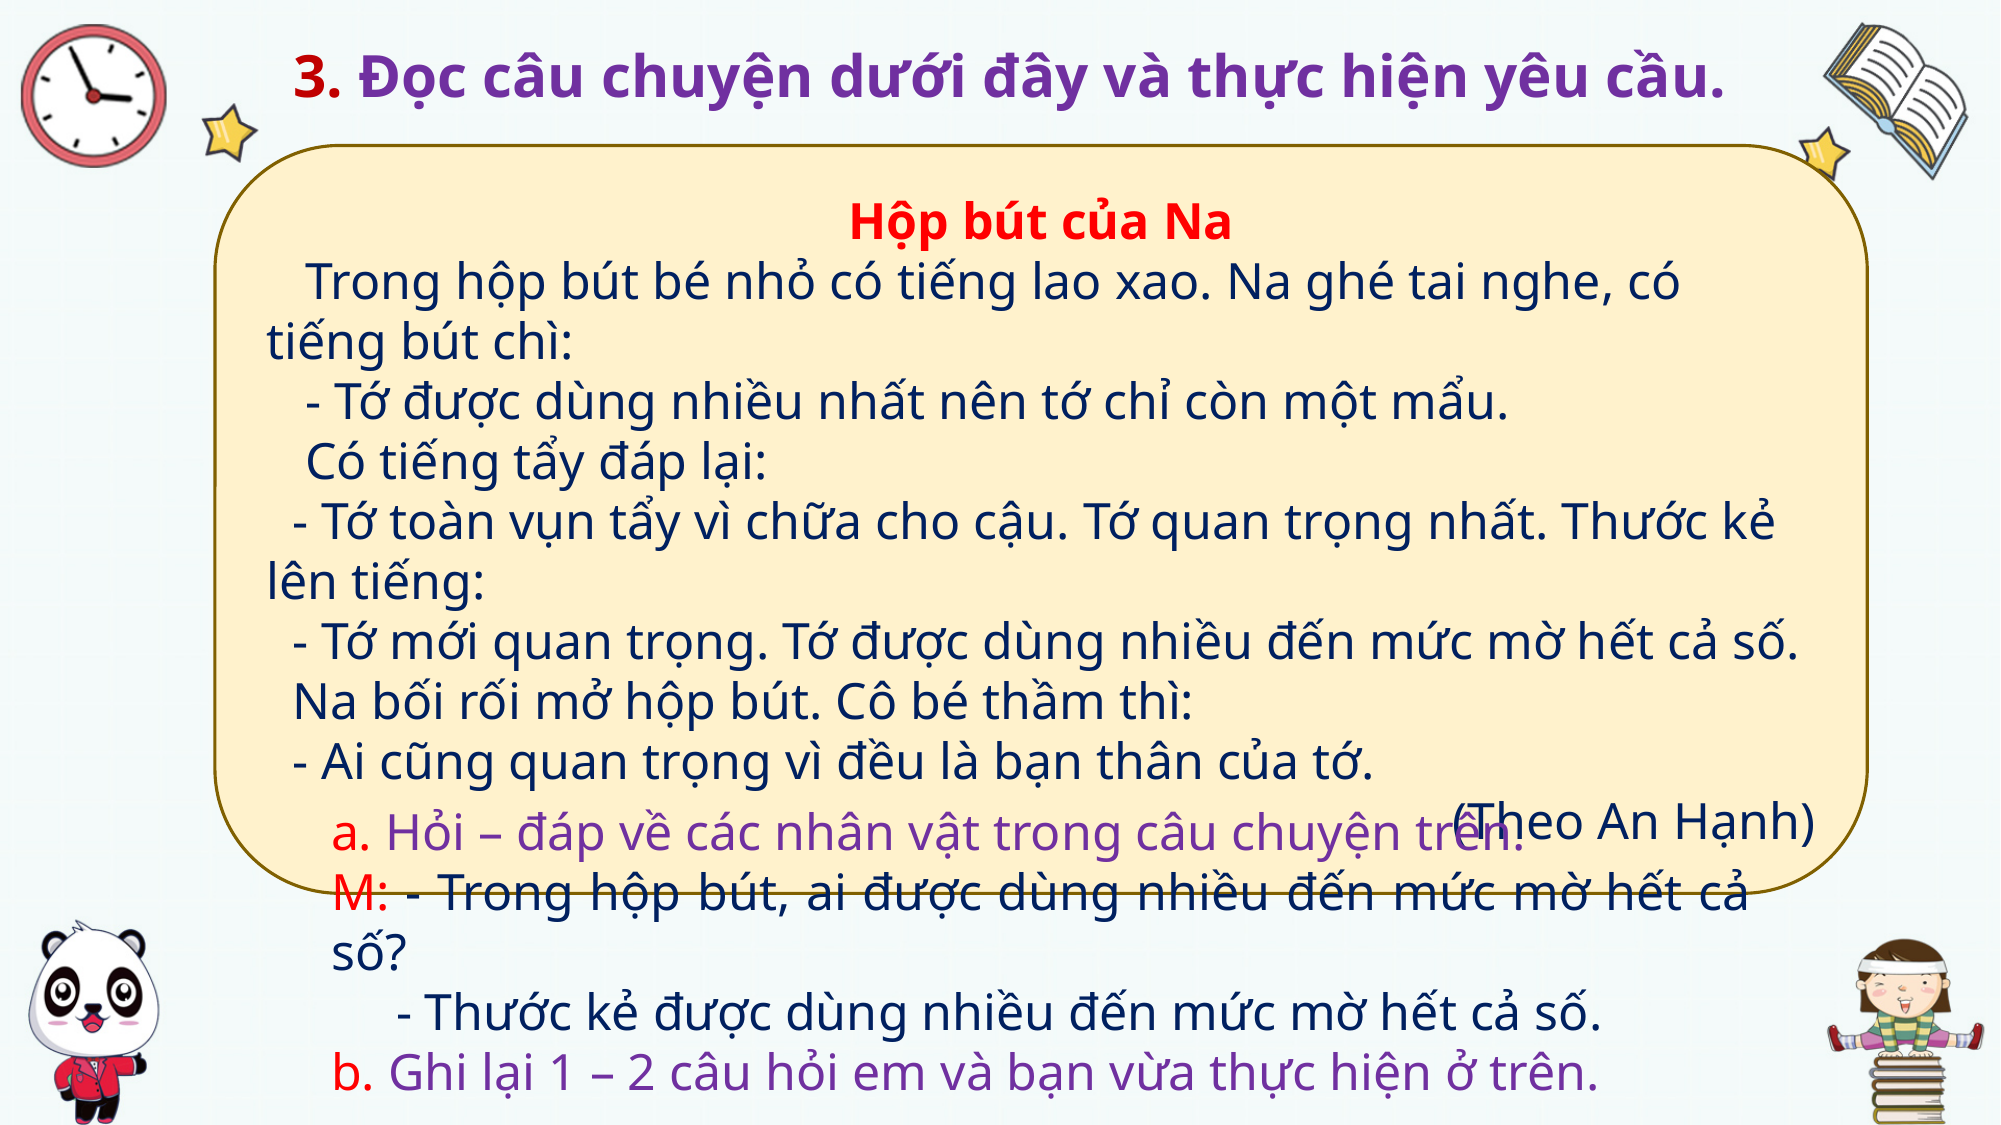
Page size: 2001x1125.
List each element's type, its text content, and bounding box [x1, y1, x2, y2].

text_box a. Hỏi – đáp về các nhân vật trong câu chuyện trên. M: - Trong hộp bút, ai được dùng nhiều đến mức mờ hết cả số? - Thước kẻ được dùng nhiều đến mức mờ hết cả số. b. Ghi lại 1 – 2 câu hỏi em và bạn vừa thực hiện ở trên. [299, 775, 1783, 1125]
text_box 3. Đọc câu chuyện dưới đây và thực hiện yêu cầu. [278, 31, 1763, 117]
picture [0, 0, 2001, 1125]
text_box Hộp bút của Na Trong hộp bút bé nhỏ có tiếng lao xao. Na ghé tai nghe, có tiếng bút chì: - Tớ được dùng nhiều nhất nên tớ chỉ còn một mẩu. Có tiếng tẩy đáp lại: - Tớ toàn vụn tẩy vì chữa cho cậu. Tớ quan trọng nhất. Thước kẻ lên tiếng: - Tớ mới quan trọng. Tớ được dùng nhiều đến mức mờ hết cả số. Na bối rối mở hộp bút. Cô bé thầm thì: - Ai cũng quan trọng vì đều là bạn thân của tớ. (Theo An Hạnh) [214, 145, 1868, 887]
